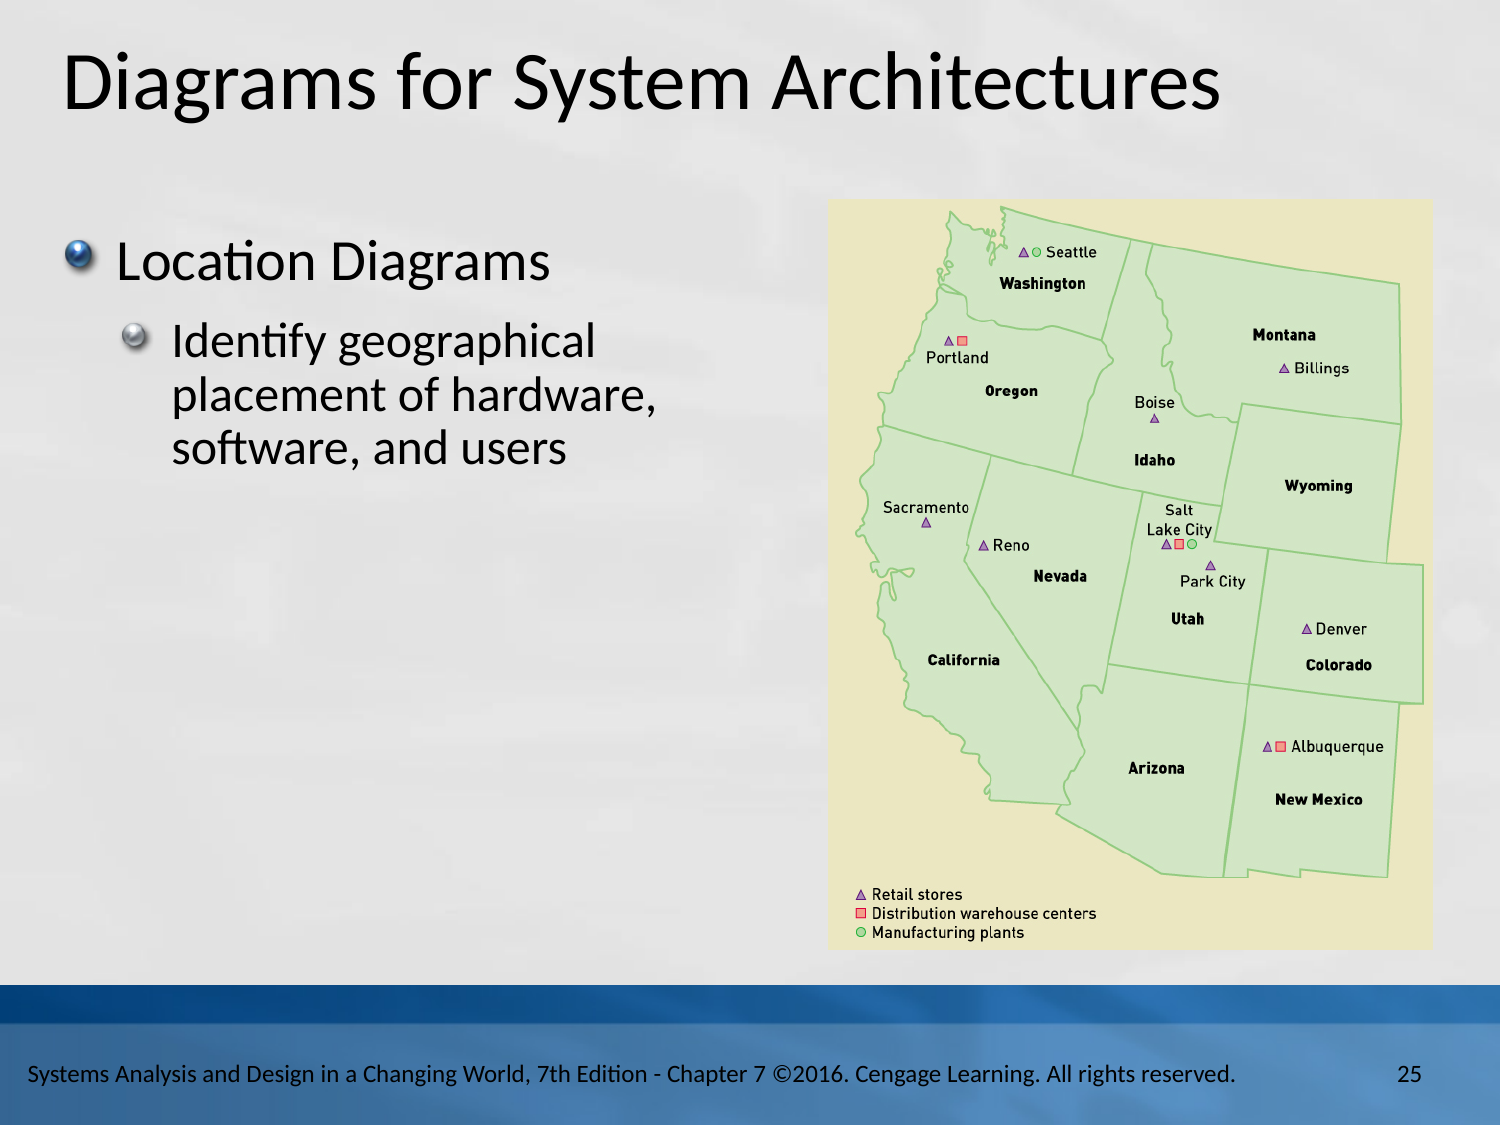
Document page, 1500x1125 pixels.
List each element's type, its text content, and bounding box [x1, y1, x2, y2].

picture [0, 0, 1500, 1125]
title Diagrams for System Architectures [62, 37, 1438, 129]
footer Systems Analysis and Design in a Changing World, 7th Edition - Chapter 7 ©2016. Cengage Learning. All rights reserved. [12, 1042, 1263, 1103]
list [828, 199, 1434, 950]
list Location Diagrams Identify geographical placement of hardware, software, and users [61, 230, 786, 486]
slide_number 25 [1328, 1042, 1438, 1103]
